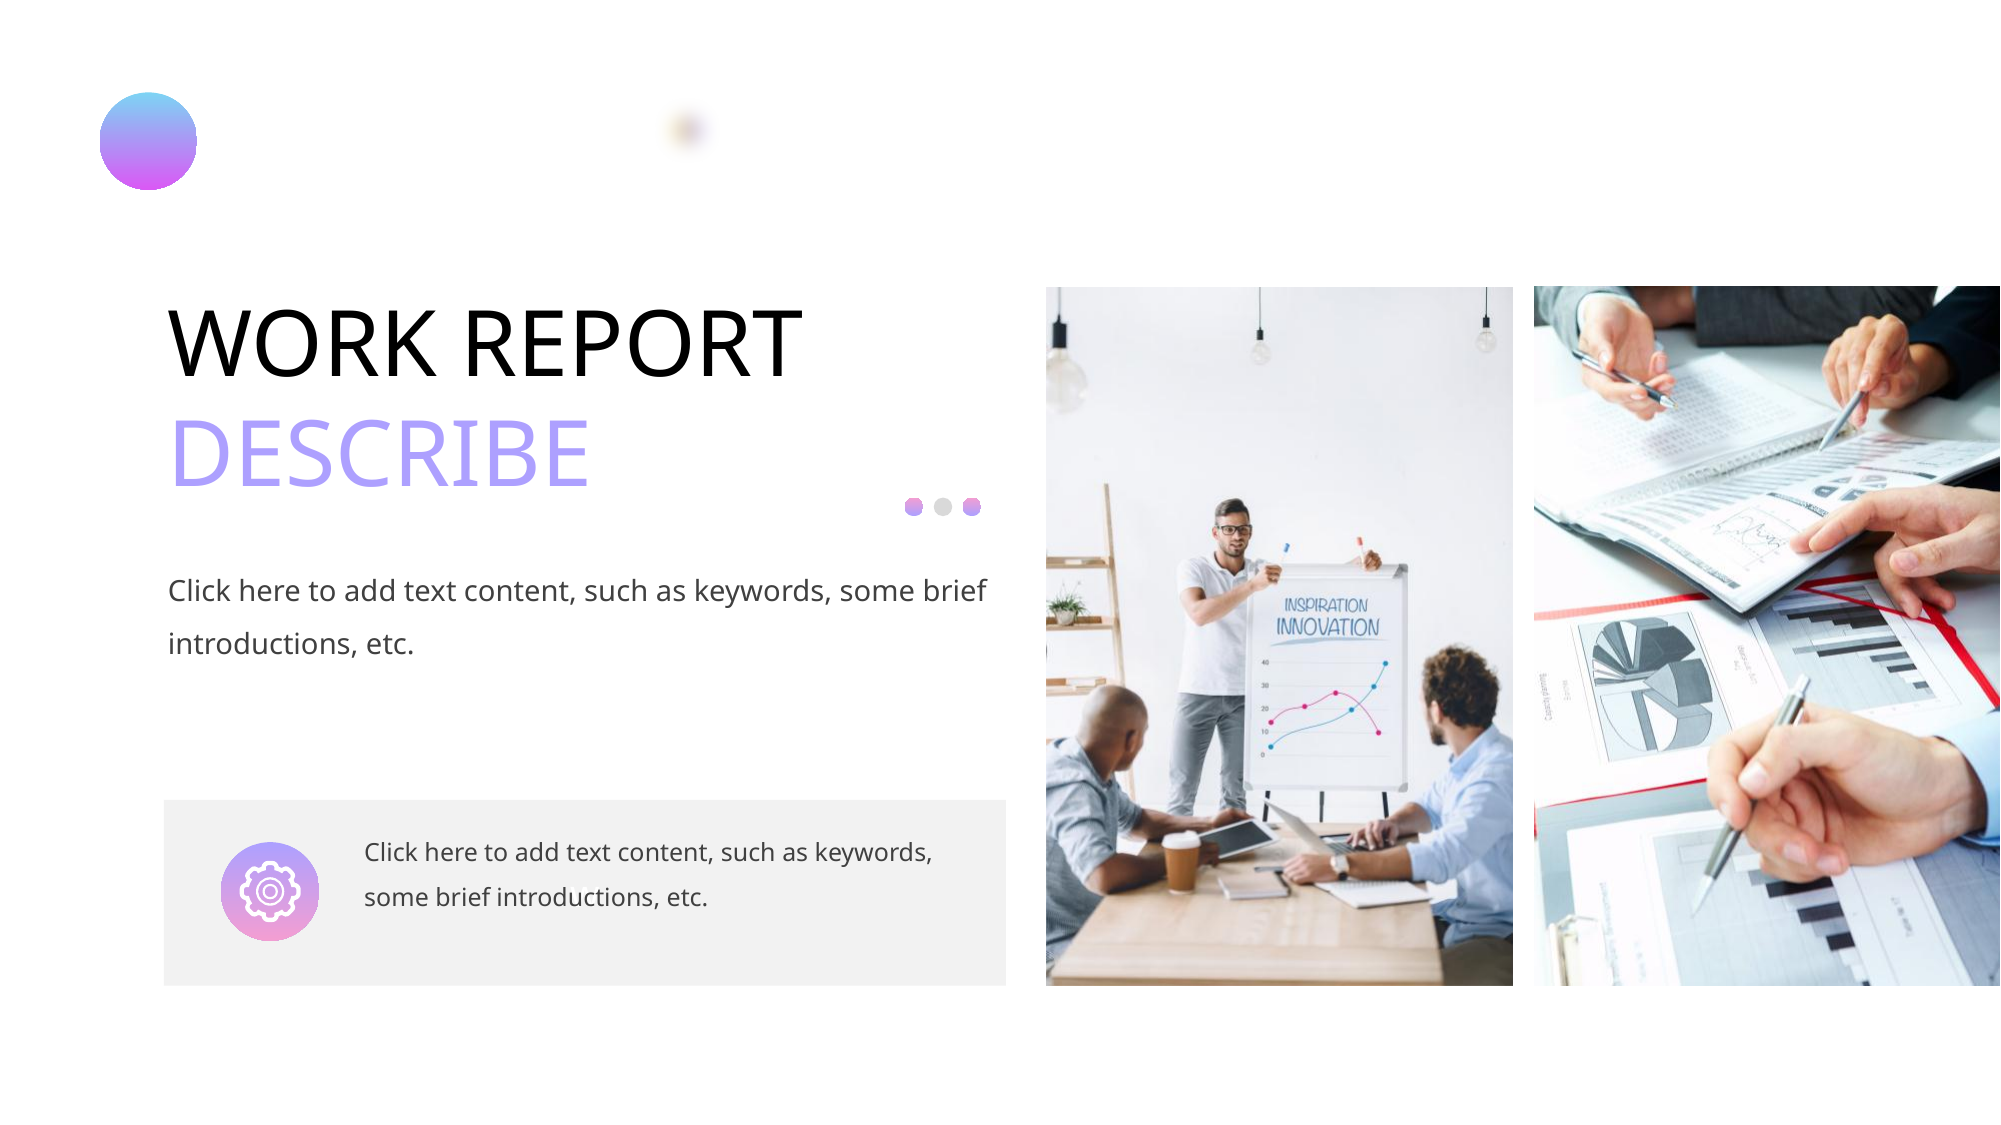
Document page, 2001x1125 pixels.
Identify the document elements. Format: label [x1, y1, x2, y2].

text_box [152, 277, 1513, 986]
picture [1533, 286, 2000, 986]
